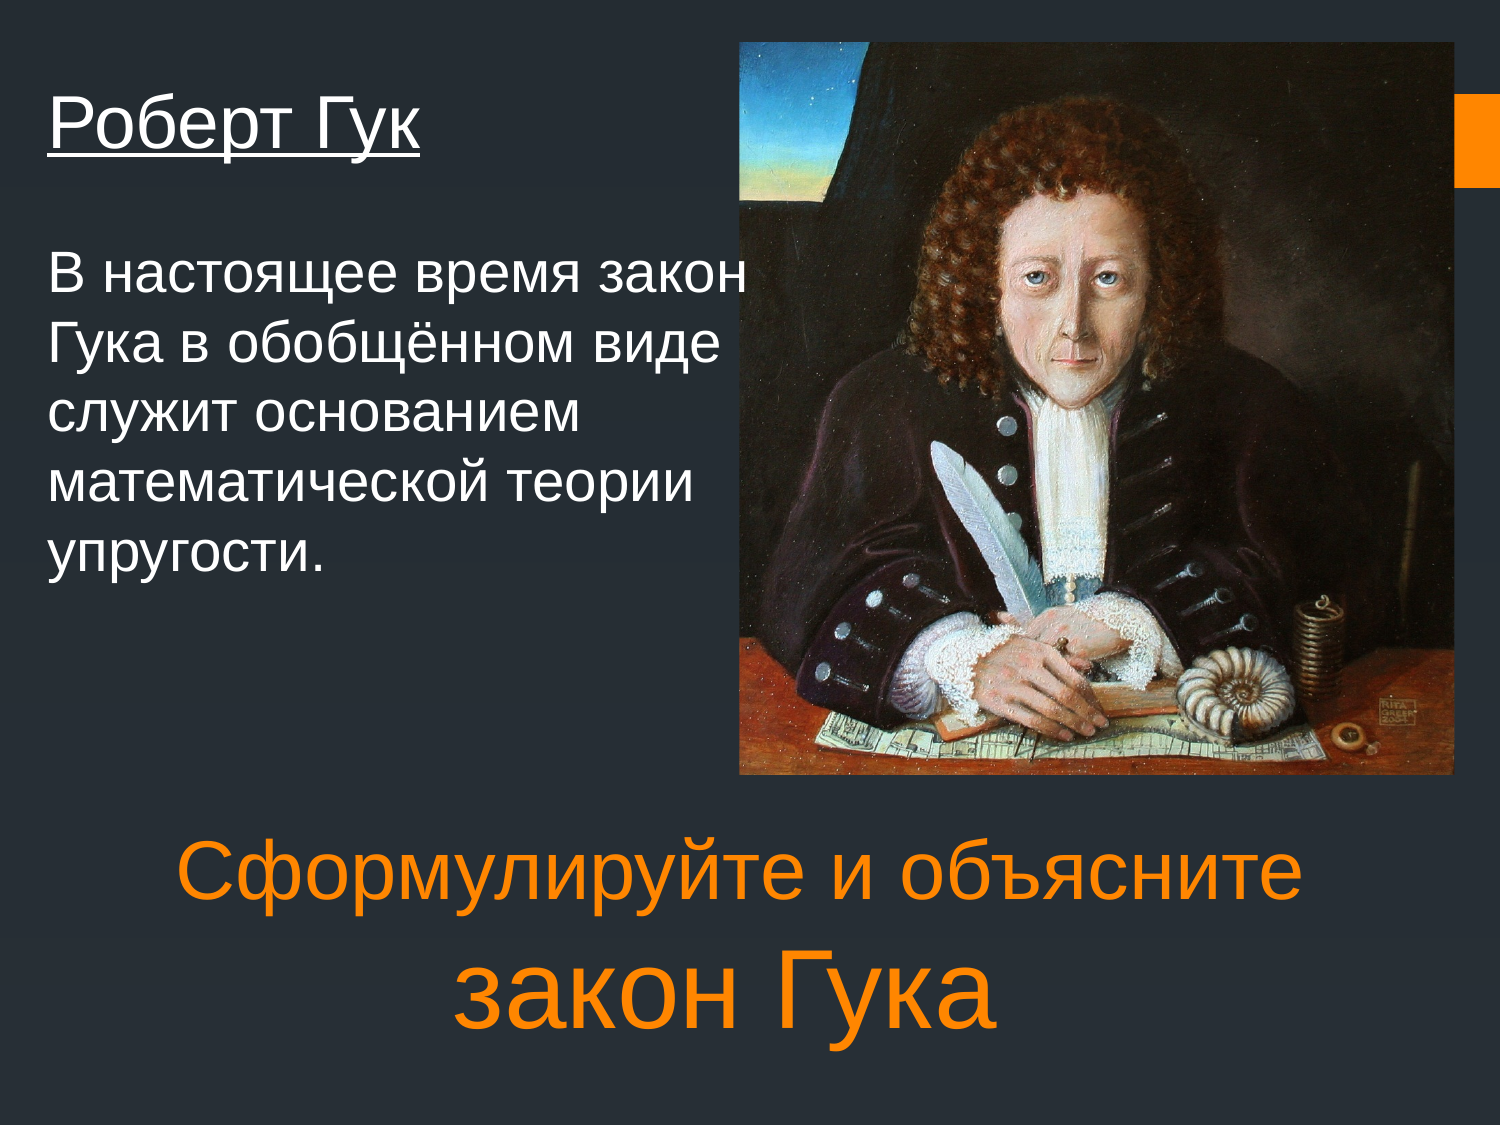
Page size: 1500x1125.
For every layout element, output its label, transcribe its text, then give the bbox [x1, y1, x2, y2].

list Роберт Гук В настоящее время закон Гука в обобщённом виде служит основанием математической теории упругости. [29, 66, 733, 713]
picture [738, 42, 1455, 776]
title Сформулируйте и объясните закон Гука [46, 800, 1436, 1059]
